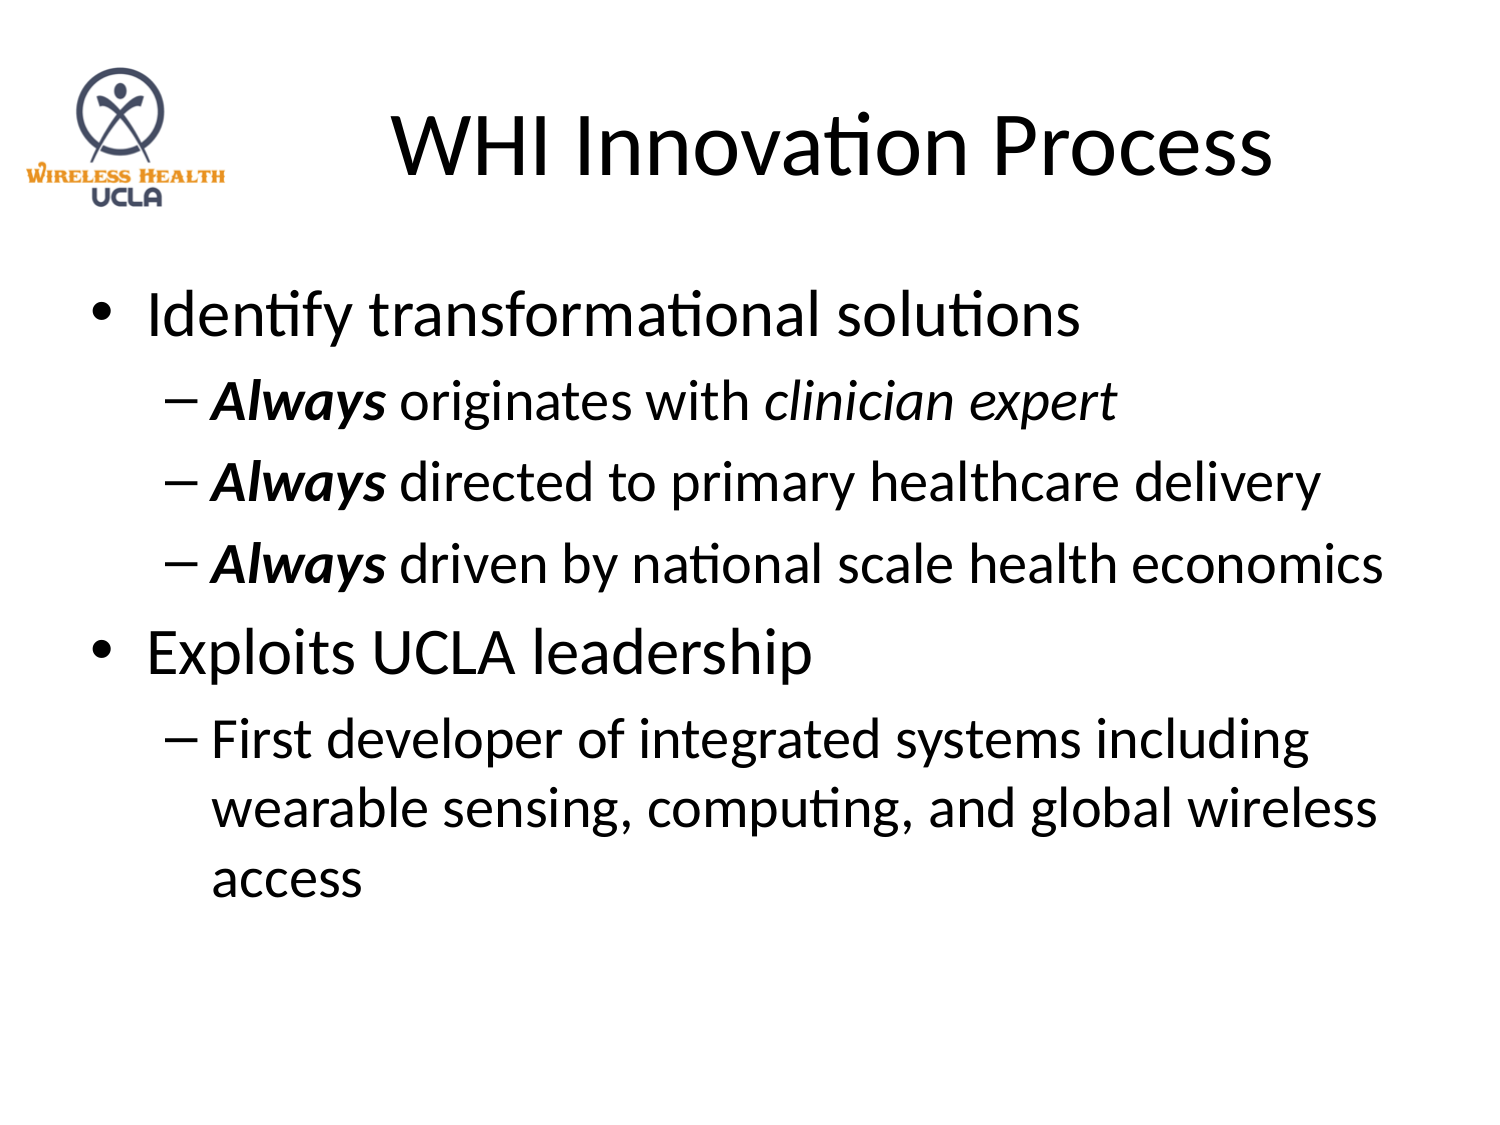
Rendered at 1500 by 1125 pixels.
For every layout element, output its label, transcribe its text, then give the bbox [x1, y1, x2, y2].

title WHI Innovation Process [241, 45, 1425, 233]
list Identify transformational solutions Always originates with clinician expert Always directed to primary healthcare delivery Always driven by national scale health economics Exploits UCLA leadership First developer of integrated systems including wearable sensing, computing, and global wireless access [75, 262, 1425, 1005]
picture [15, 63, 229, 213]
